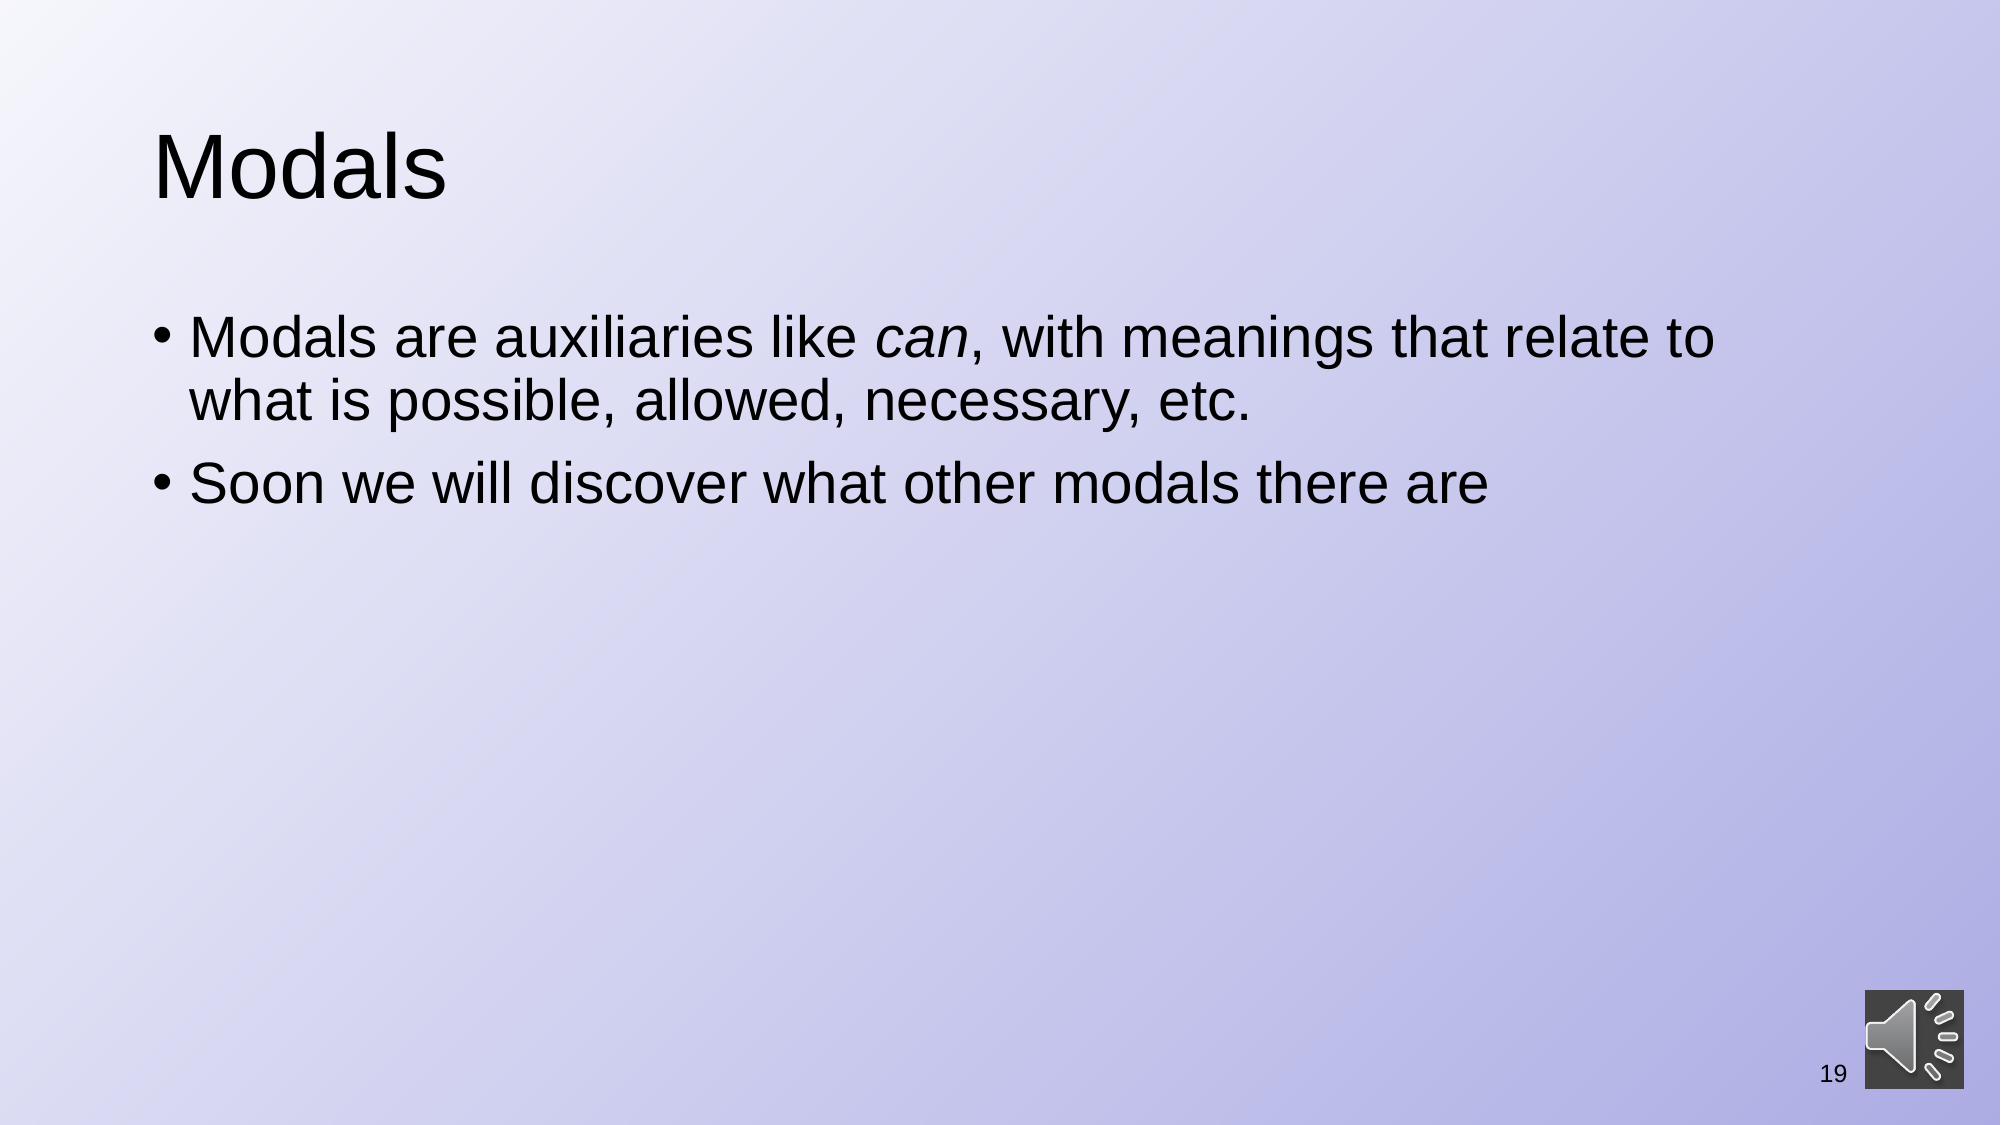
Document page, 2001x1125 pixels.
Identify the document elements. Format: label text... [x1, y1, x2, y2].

title Modals [137, 59, 1863, 278]
list Modals are auxiliaries like can, with meanings that relate to what is possible, allowed, necessary, etc. Soon we will discover what other modals there are [137, 299, 1863, 1014]
picture [1864, 989, 1965, 1090]
slide_number 19 [1412, 1042, 1863, 1103]
